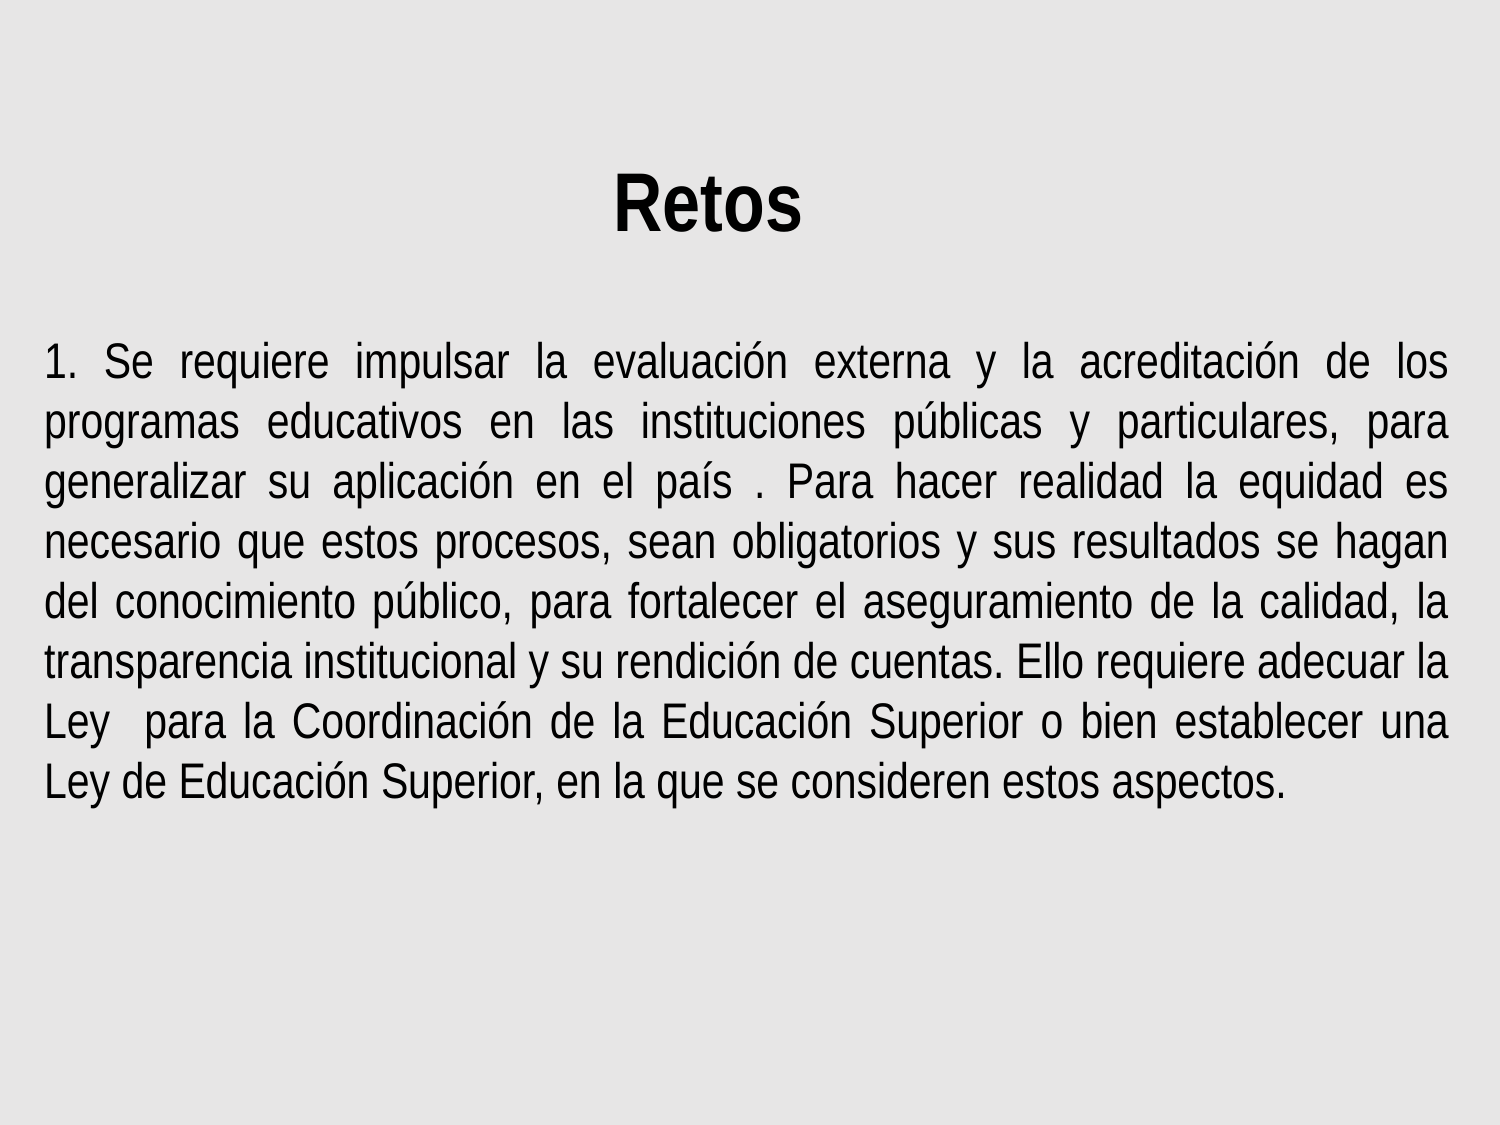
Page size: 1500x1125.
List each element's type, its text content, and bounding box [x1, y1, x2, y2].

text_box Retos [371, 140, 1046, 256]
text_box 1. Se requiere impulsar la evaluación externa y la acreditación de los programas educativos en las instituciones públicas y particulares, para generalizar su aplicación en el país . Para hacer realidad la equidad es necesario que estos procesos, sean obligatorios y sus resultados se hagan del conocimiento público, para fortalecer el aseguramiento de la calidad, la transparencia institucional y su rendición de cuentas. Ello requiere adecuar la Ley para la Coordinación de la Educación Superior o bien establecer una Ley de Educación Superior, en la que se consideren estos aspectos. [29, 321, 1465, 817]
